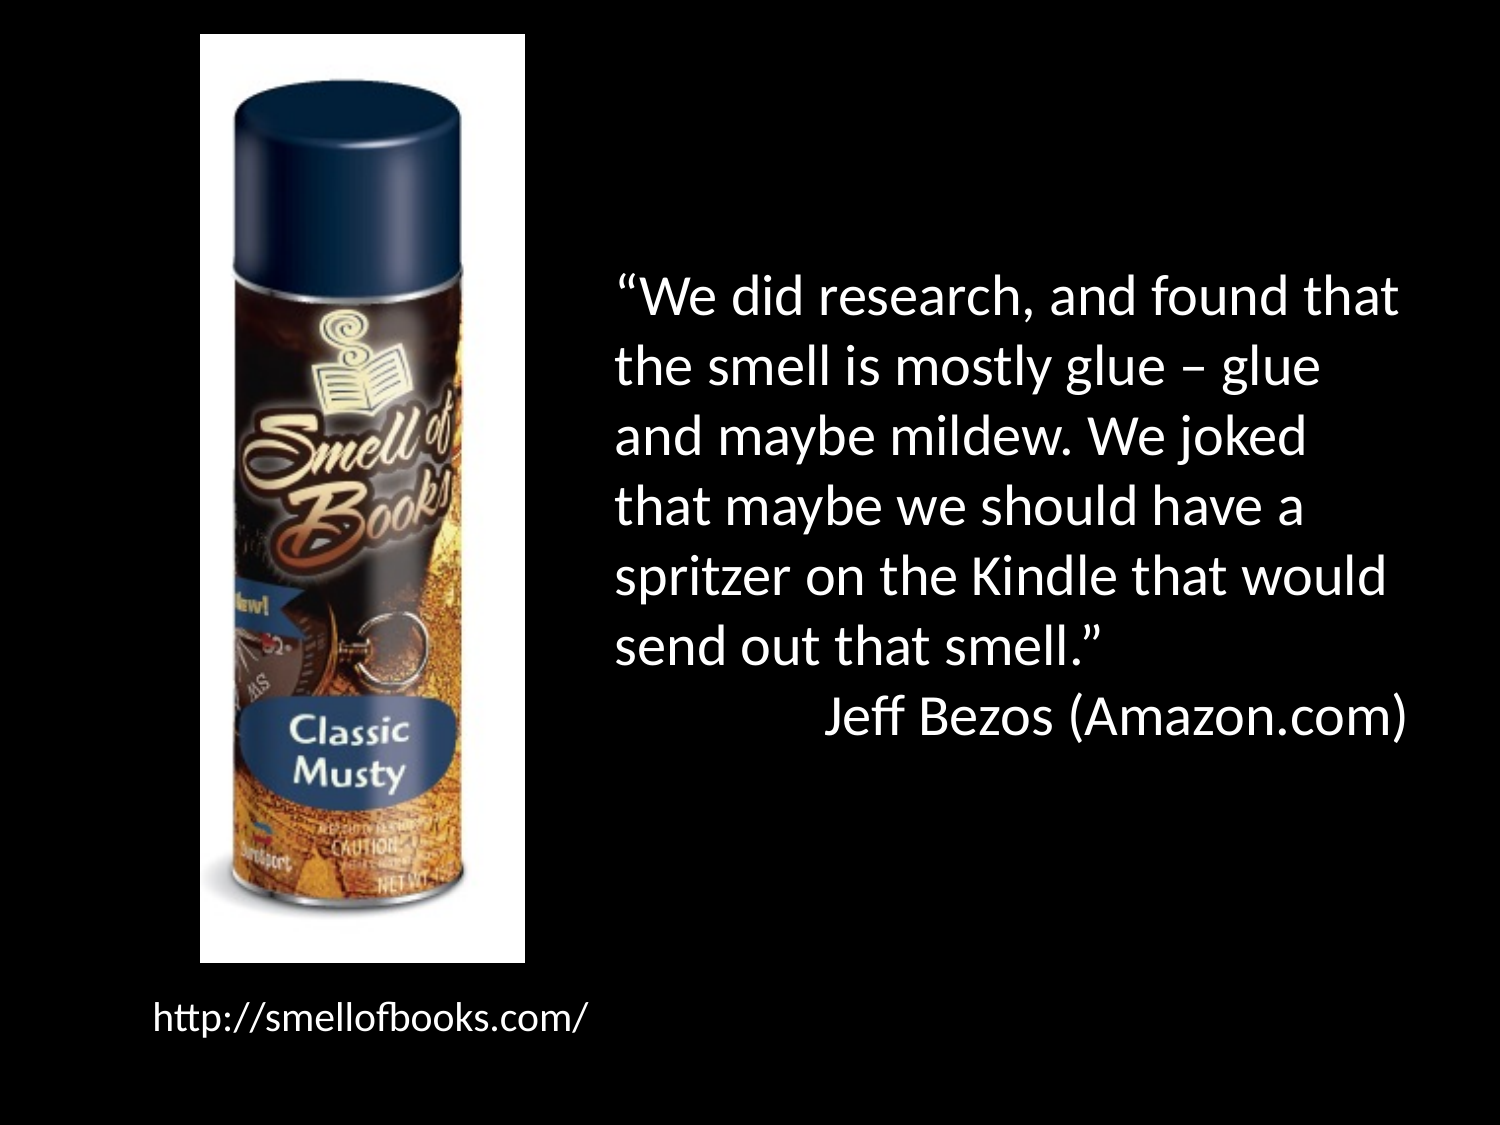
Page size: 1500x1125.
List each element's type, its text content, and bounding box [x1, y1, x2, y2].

picture [199, 34, 526, 963]
text_box http://smellofbooks.com/ [137, 982, 604, 1047]
text_box “We did research, and found that the smell is mostly glue – glue and maybe mildew. We joked that maybe we should have a spritzer on the Kindle that would send out that smell.” Jeff Bezos (Amazon.com) [599, 249, 1425, 755]
